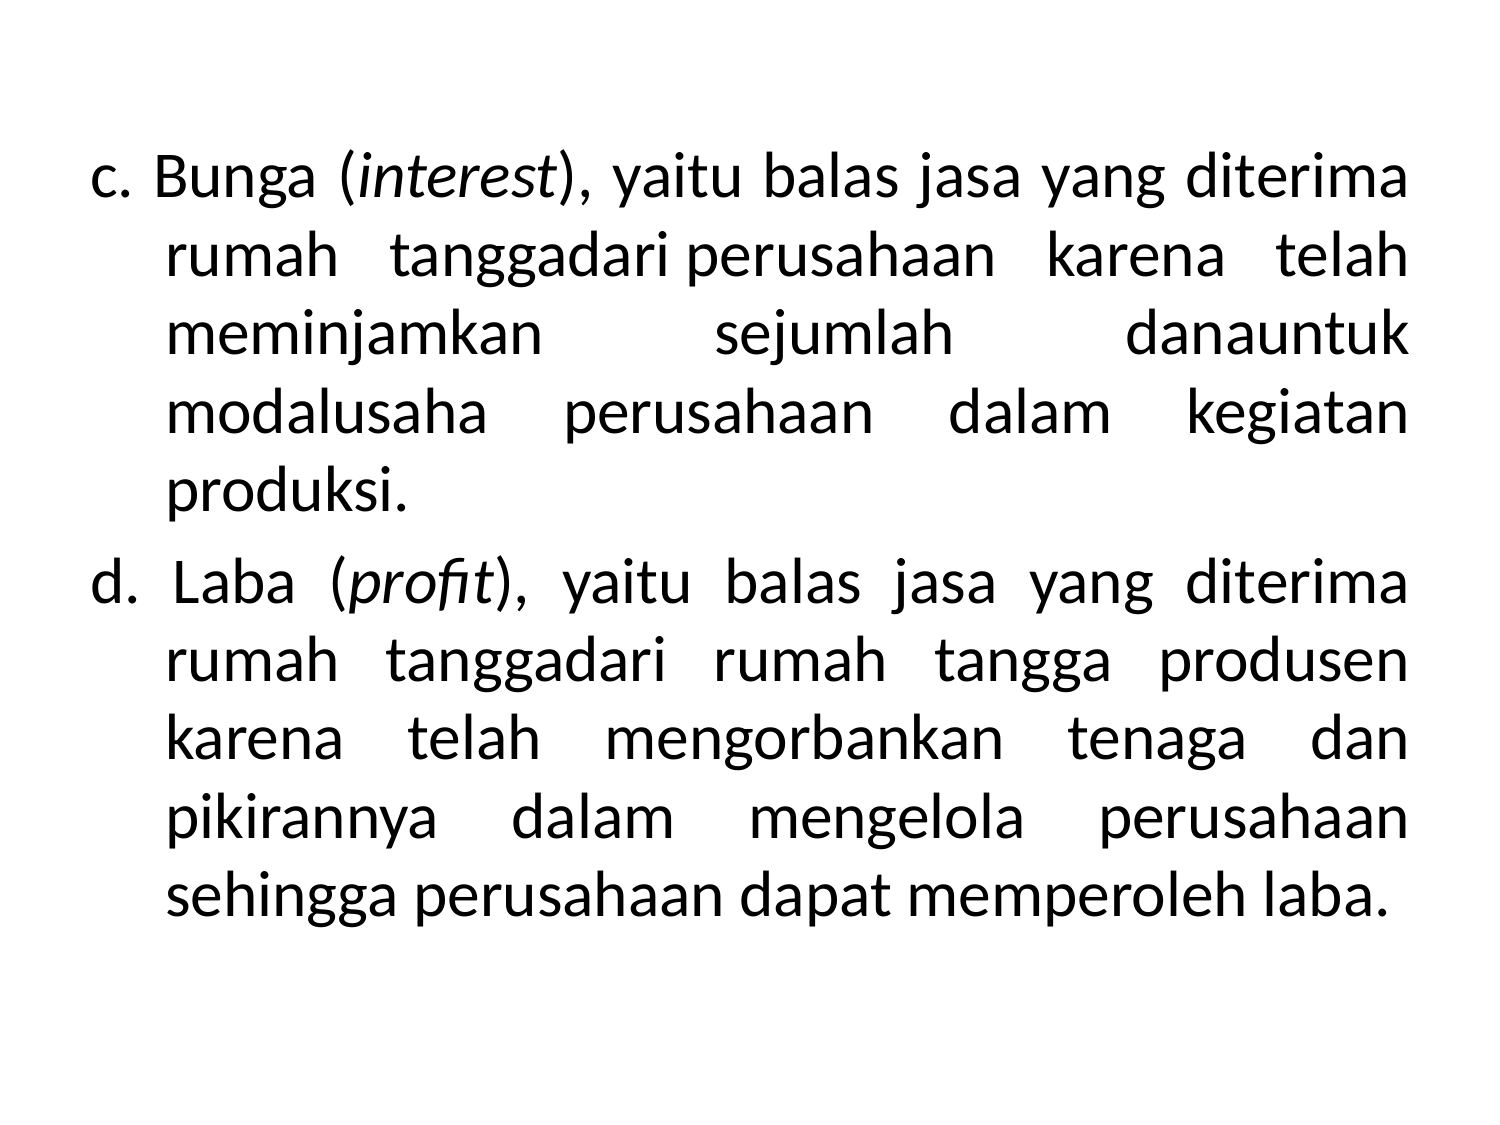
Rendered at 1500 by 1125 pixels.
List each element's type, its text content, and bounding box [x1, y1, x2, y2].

list c. Bunga (interest), yaitu balas jasa yang diterima rumah tanggadari perusahaan karena telah meminjamkan sejumlah danauntuk modalusaha perusahaan dalam kegiatan produksi. d. Laba (profit), yaitu balas jasa yang diterima rumah tanggadari rumah tangga produsen karena telah mengorbankan tenaga dan pikirannya dalam mengelola perusahaan sehingga perusahaan dapat memperoleh laba. [75, 125, 1425, 1005]
